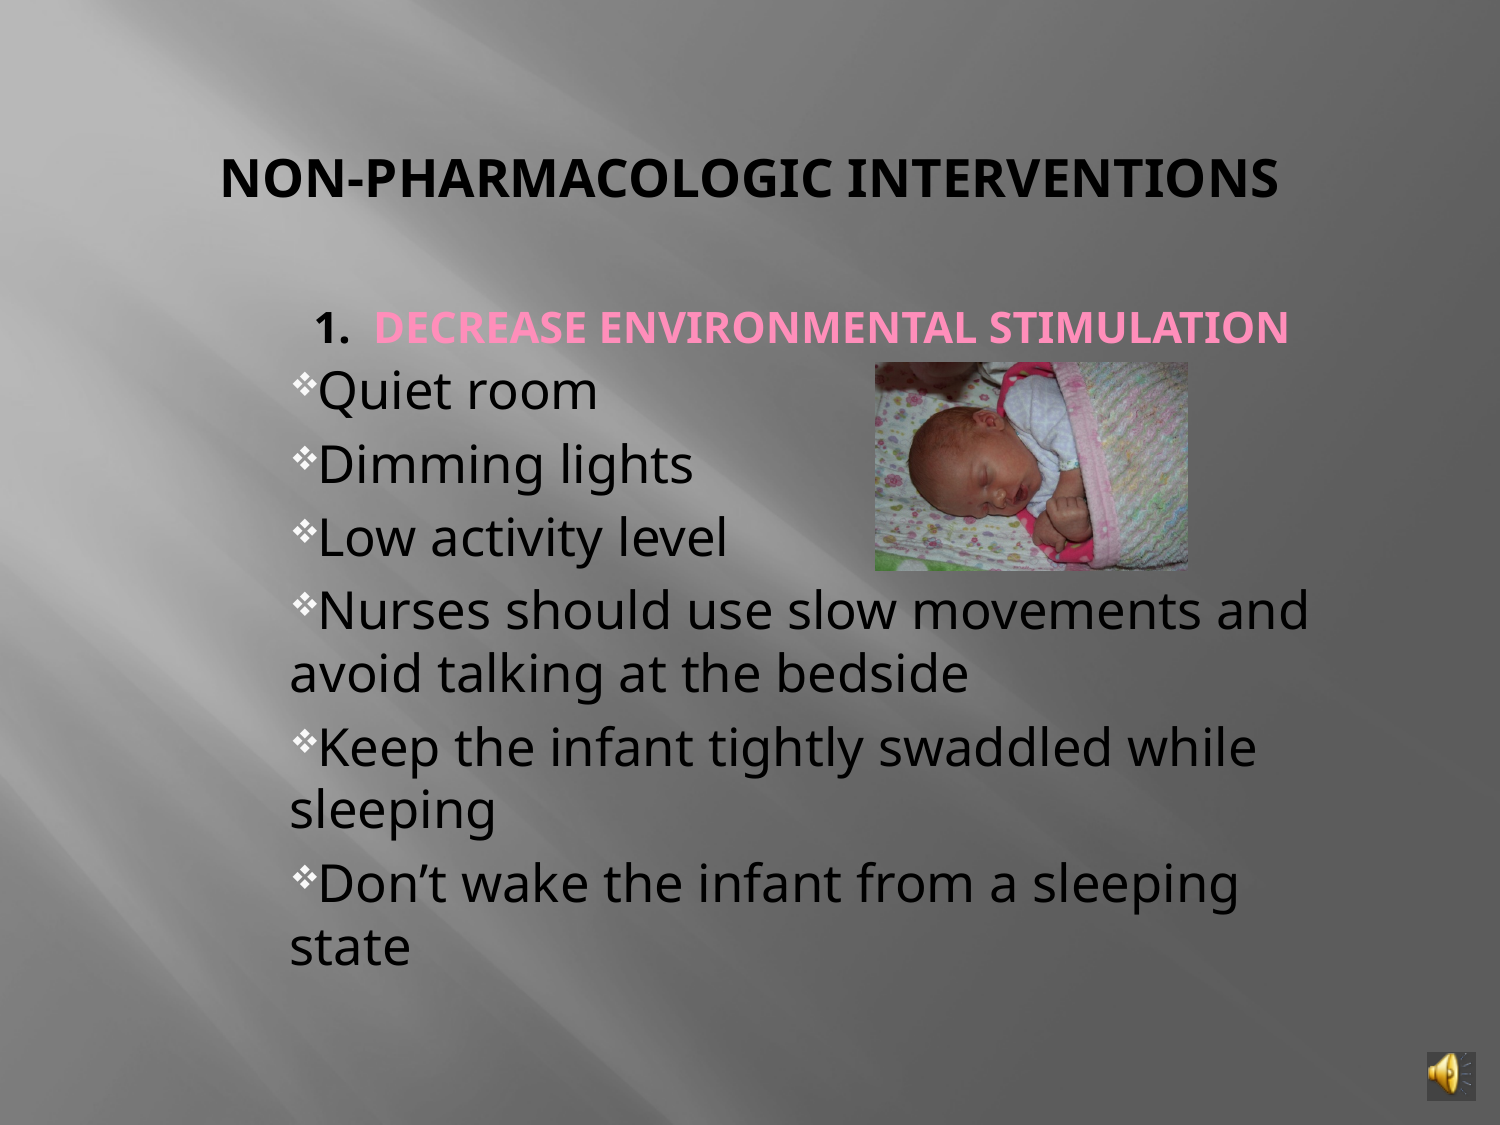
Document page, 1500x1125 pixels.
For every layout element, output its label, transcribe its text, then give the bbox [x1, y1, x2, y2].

title Non-Pharmacologic Interventions 1. Decrease environmental stimulation [75, 137, 1425, 438]
picture [874, 362, 1188, 571]
subtitle Quiet room Dimming lights Low activity level Nurses should use slow movements and avoid talking at the bedside Keep the infant tightly swaddled while sleeping Don’t wake the infant from a sleeping state [275, 350, 1375, 988]
picture [1426, 1051, 1477, 1102]
